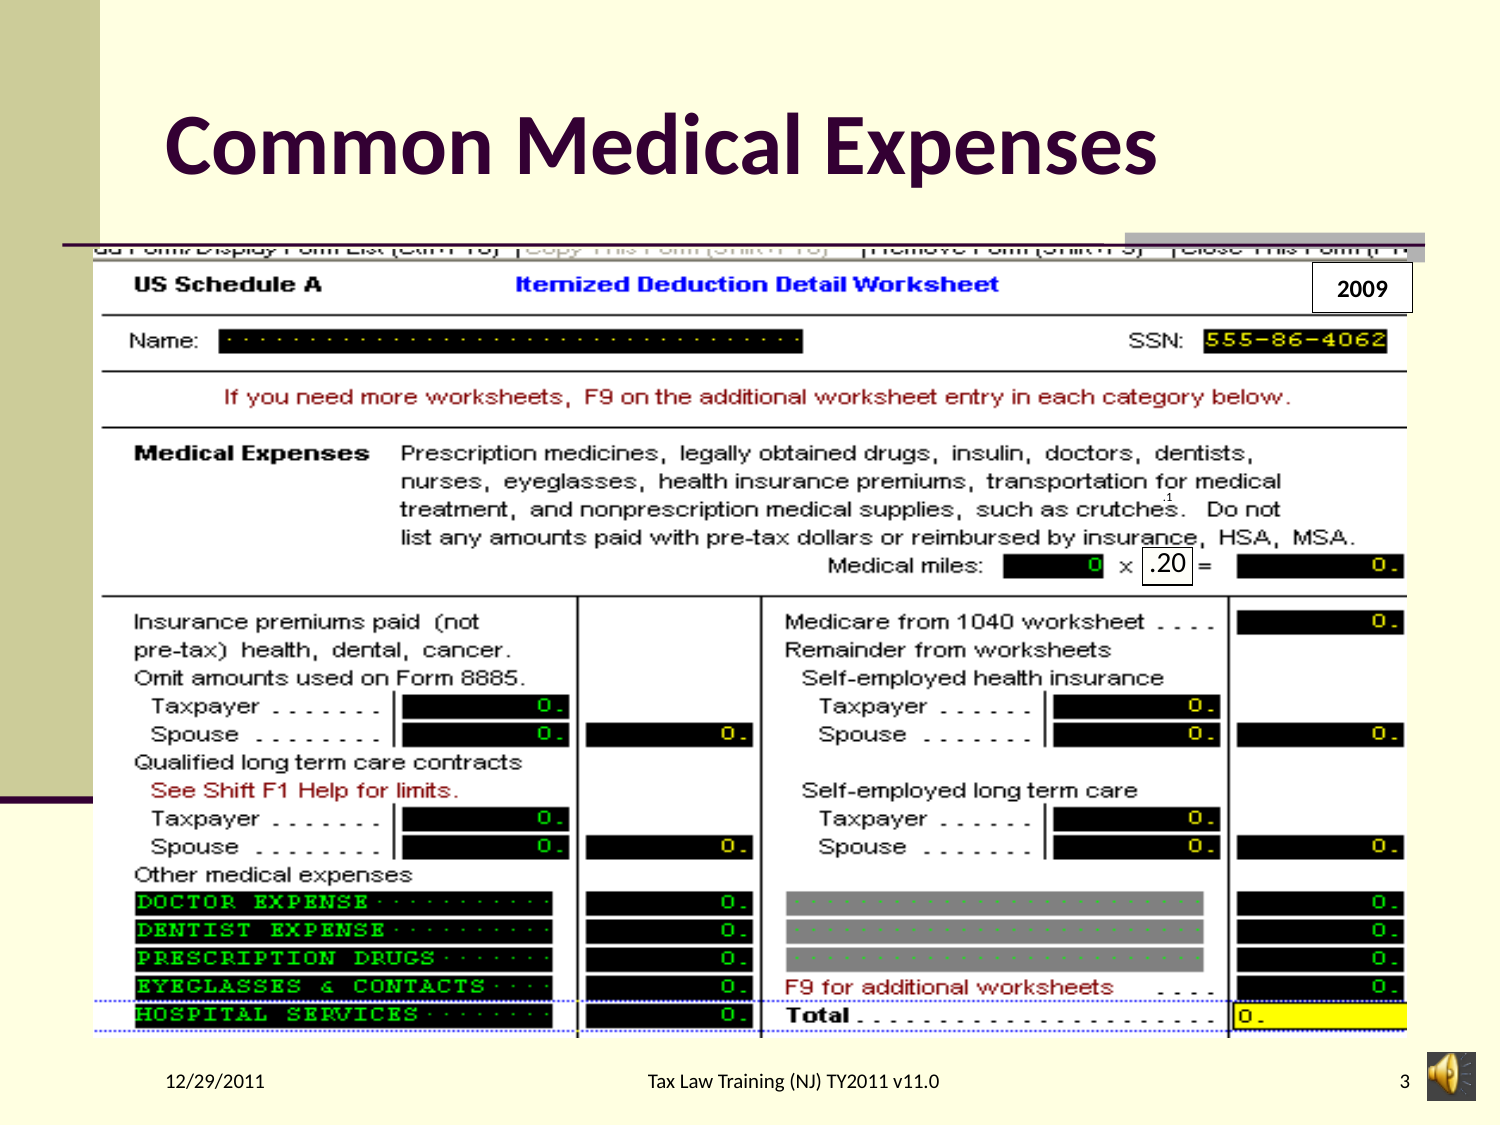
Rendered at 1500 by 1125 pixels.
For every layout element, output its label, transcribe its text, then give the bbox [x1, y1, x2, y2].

footer Tax Law Training (NJ) TY2011 v11.0 [549, 1049, 1038, 1101]
title Common Medical Expenses [150, 45, 1425, 234]
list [93, 249, 1407, 1038]
slide_number 3 [1112, 1049, 1426, 1101]
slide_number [149, 1050, 476, 1101]
picture [1426, 1051, 1477, 1102]
